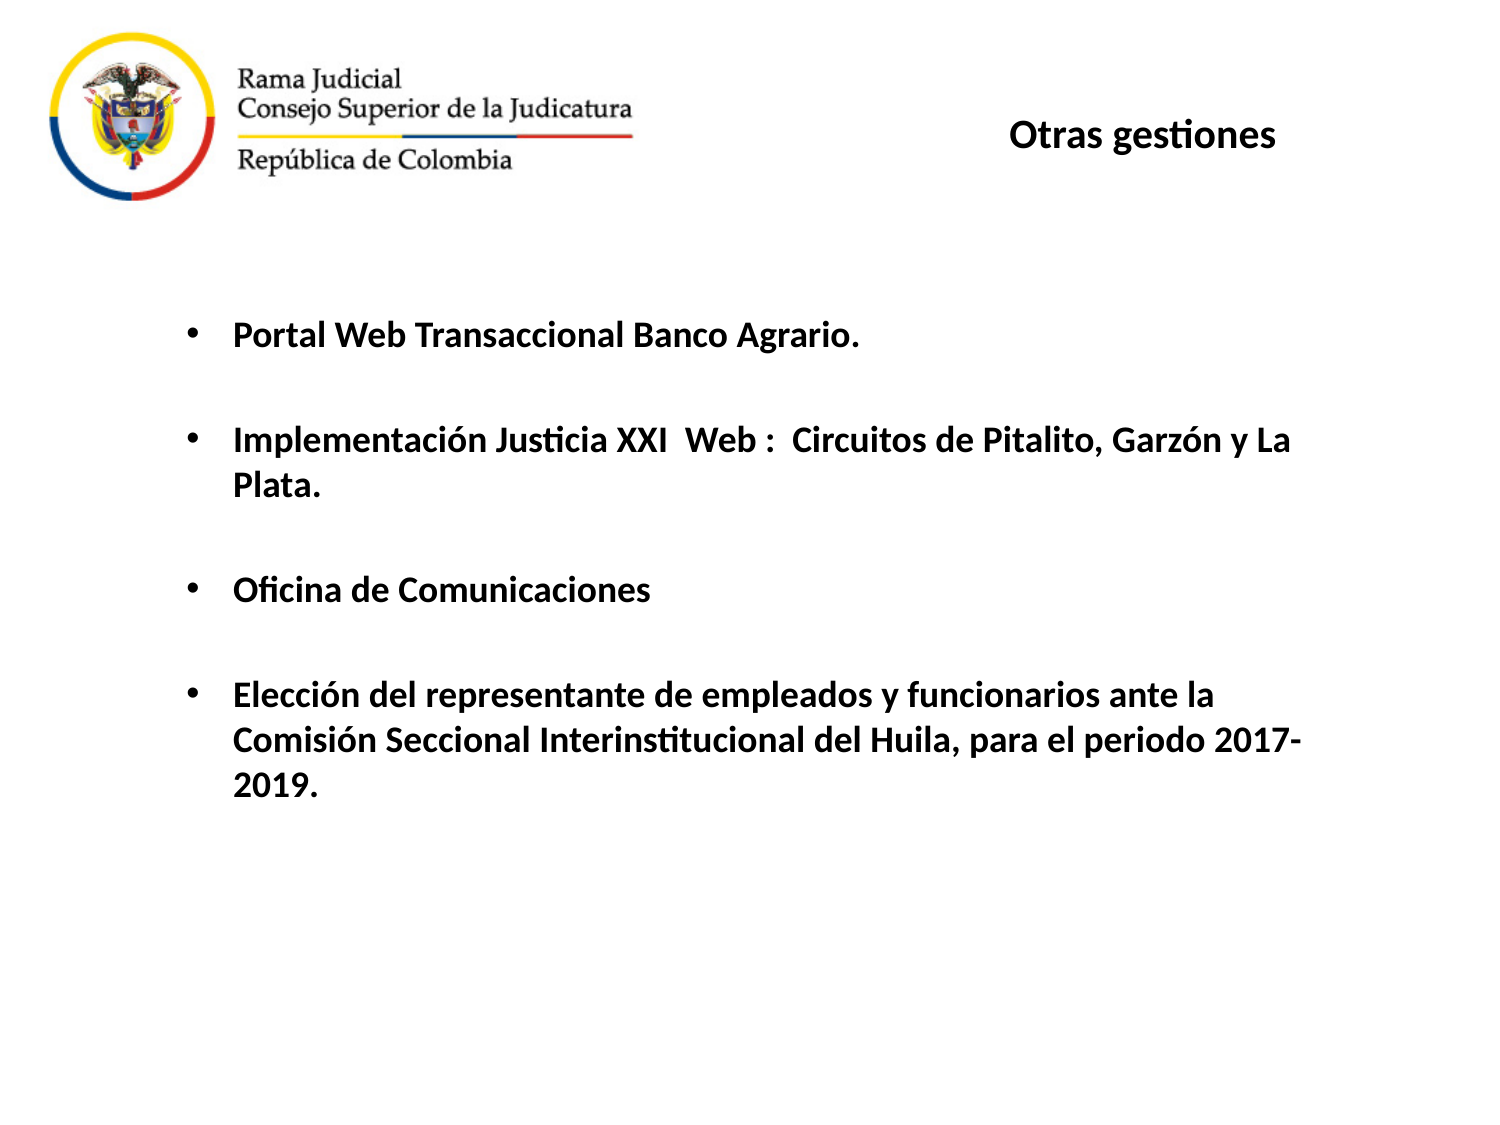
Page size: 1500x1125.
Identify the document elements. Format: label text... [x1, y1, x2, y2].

subtitle Portal Web Transaccional Banco Agrario. Implementación Justicia XXI Web : Circuitos de Pitalito, Garzón y La Plata. Oficina de Comunicaciones Elección del representante de empleados y funcionarios ante la Comisión Seccional Interinstitucional del Huila, para el periodo 2017-2019. [171, 302, 1328, 888]
title Otras gestiones [856, 72, 1365, 168]
picture [37, 16, 647, 218]
